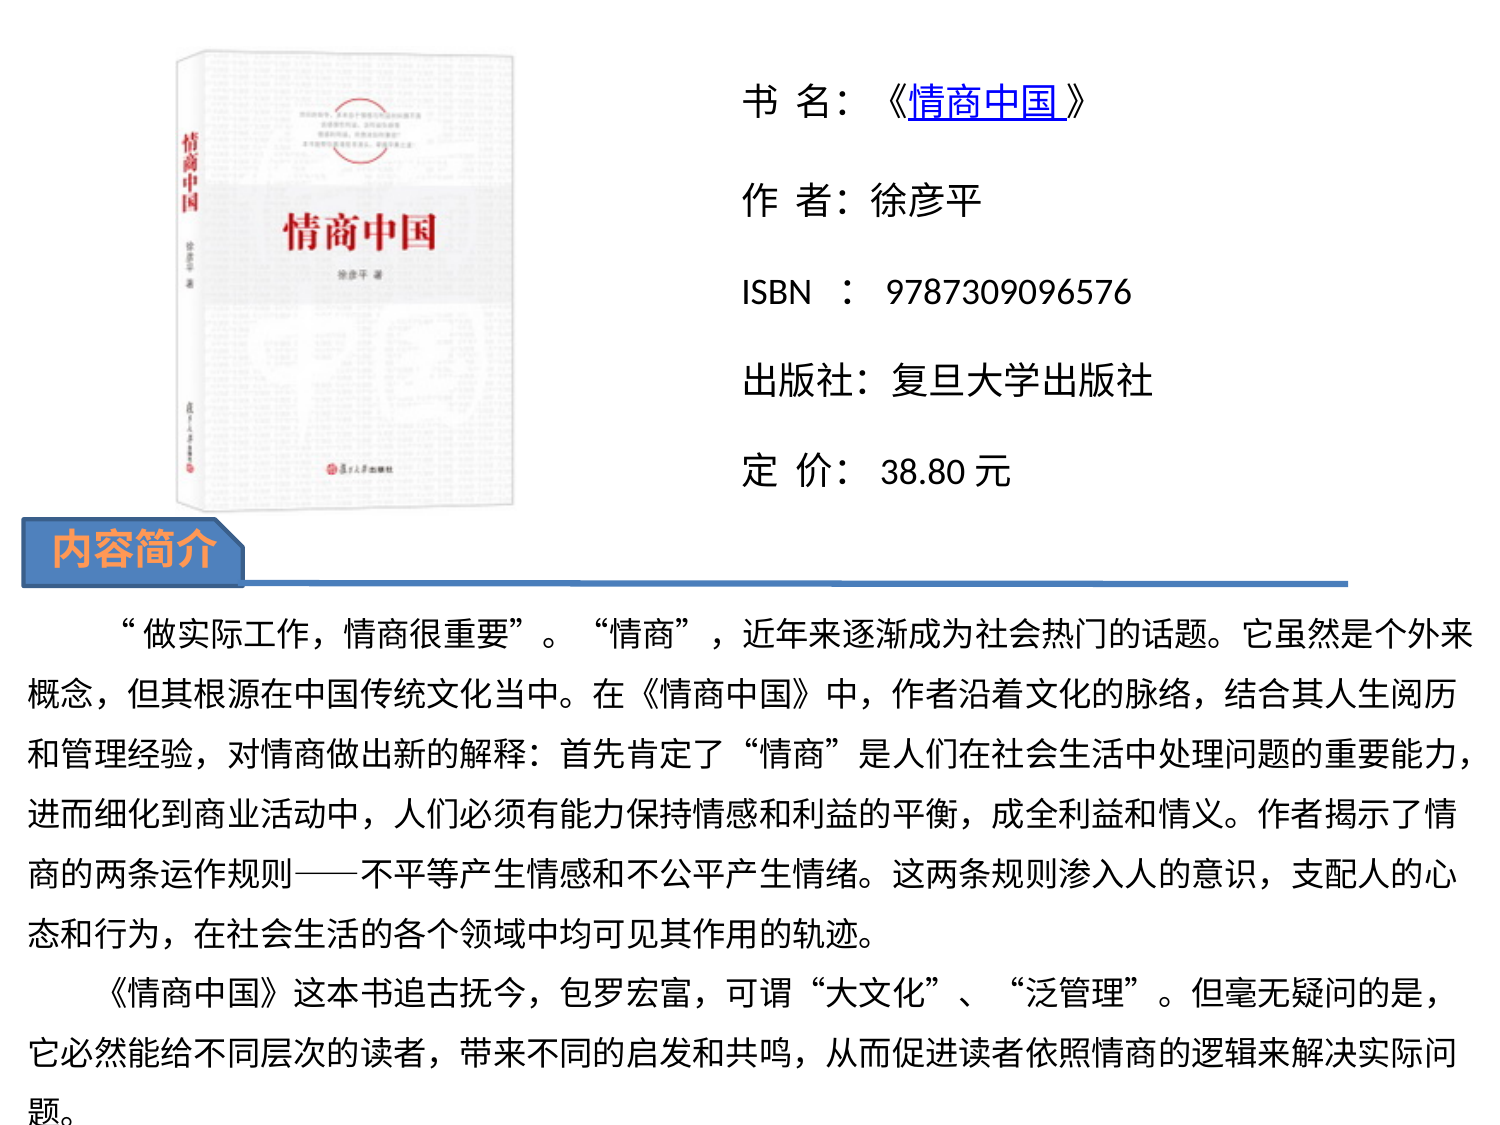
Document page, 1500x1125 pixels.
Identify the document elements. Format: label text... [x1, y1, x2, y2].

text_box 书 名：《情商中国 》 作 者：徐彦平 ISBN ：9787309096576 出版社：复旦大学出版社 定 价：38.80元 [726, 70, 1500, 500]
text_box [23, 515, 1349, 587]
text_box “做实际工作，情商很重要”。“情商”，近年来逐渐成为社会热门的话题。它虽然是个外来概念，但其根源在中国传统文化当中。在《情商中国》中，作者沿着文化的脉络，结合其人生阅历和管理经验，对情商做出新的解释：首先肯定了“情商”是人们在社会生活中处理问题的重要能力，进而细化到商业活动中，人们必须有能力保持情感和利益的平衡，成全利益和情义。作者揭示了情商的两条运作规则——不平等产生情感和不公平产生情绪。这两条规则渗入人的意识，支配人的心态和行为，在社会生活的各个领域中均可见其作用的轨迹。 《情商中国》这本书追古抚今，包罗宏富，可谓“大文化”、“泛管理”。但毫无疑问的是，它必然能给不同层次的读者，带来不同的启发和共鸣，从而促进读者依照情商的逻辑来解决实际问题。 [12, 585, 1500, 1125]
picture [175, 46, 517, 516]
